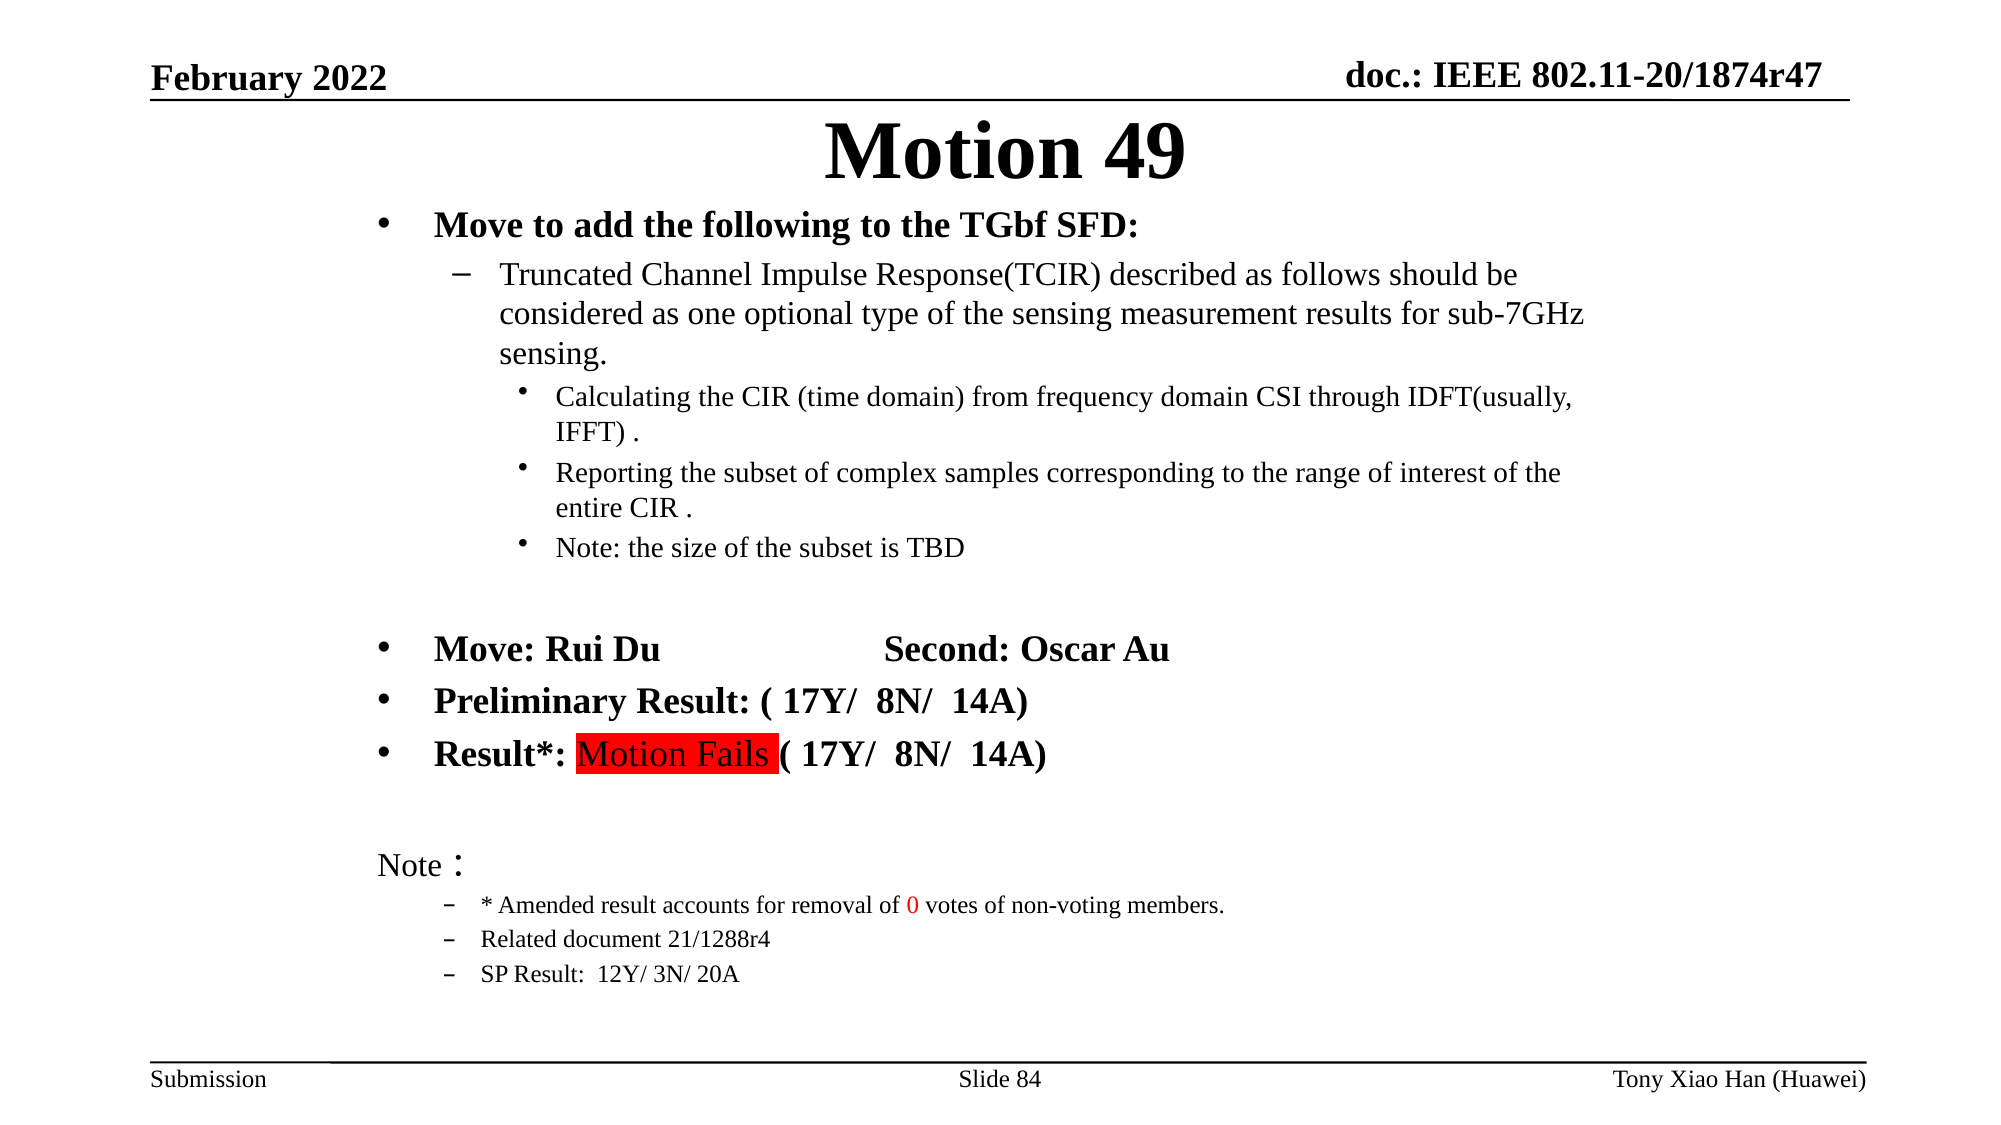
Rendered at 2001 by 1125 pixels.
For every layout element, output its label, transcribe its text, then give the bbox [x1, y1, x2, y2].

text_box Move to add the following to the TGbf SFD: Truncated Channel Impulse Response(TCIR) described as follows should be considered as one optional type of the sensing measurement results for sub-7GHz sensing. Calculating the CIR (time domain) from frequency domain CSI through IDFT(usually, IFFT) . Reporting the subset of complex samples corresponding to the range of interest of the entire CIR . Note: the size of the subset is TBD Move: Rui Du Second: Oscar Au Preliminary Result: ( 17Y/ 8N/ 14A) Result*: Motion Fails ( 17Y/ 8N/ 14A) Note： * Amended result accounts for removal of 0 votes of non-voting members. Related document 21/1288r4 SP Result: 12Y/ 3N/ 20A [362, 162, 1638, 850]
text_box Motion 49 [368, 87, 1644, 225]
